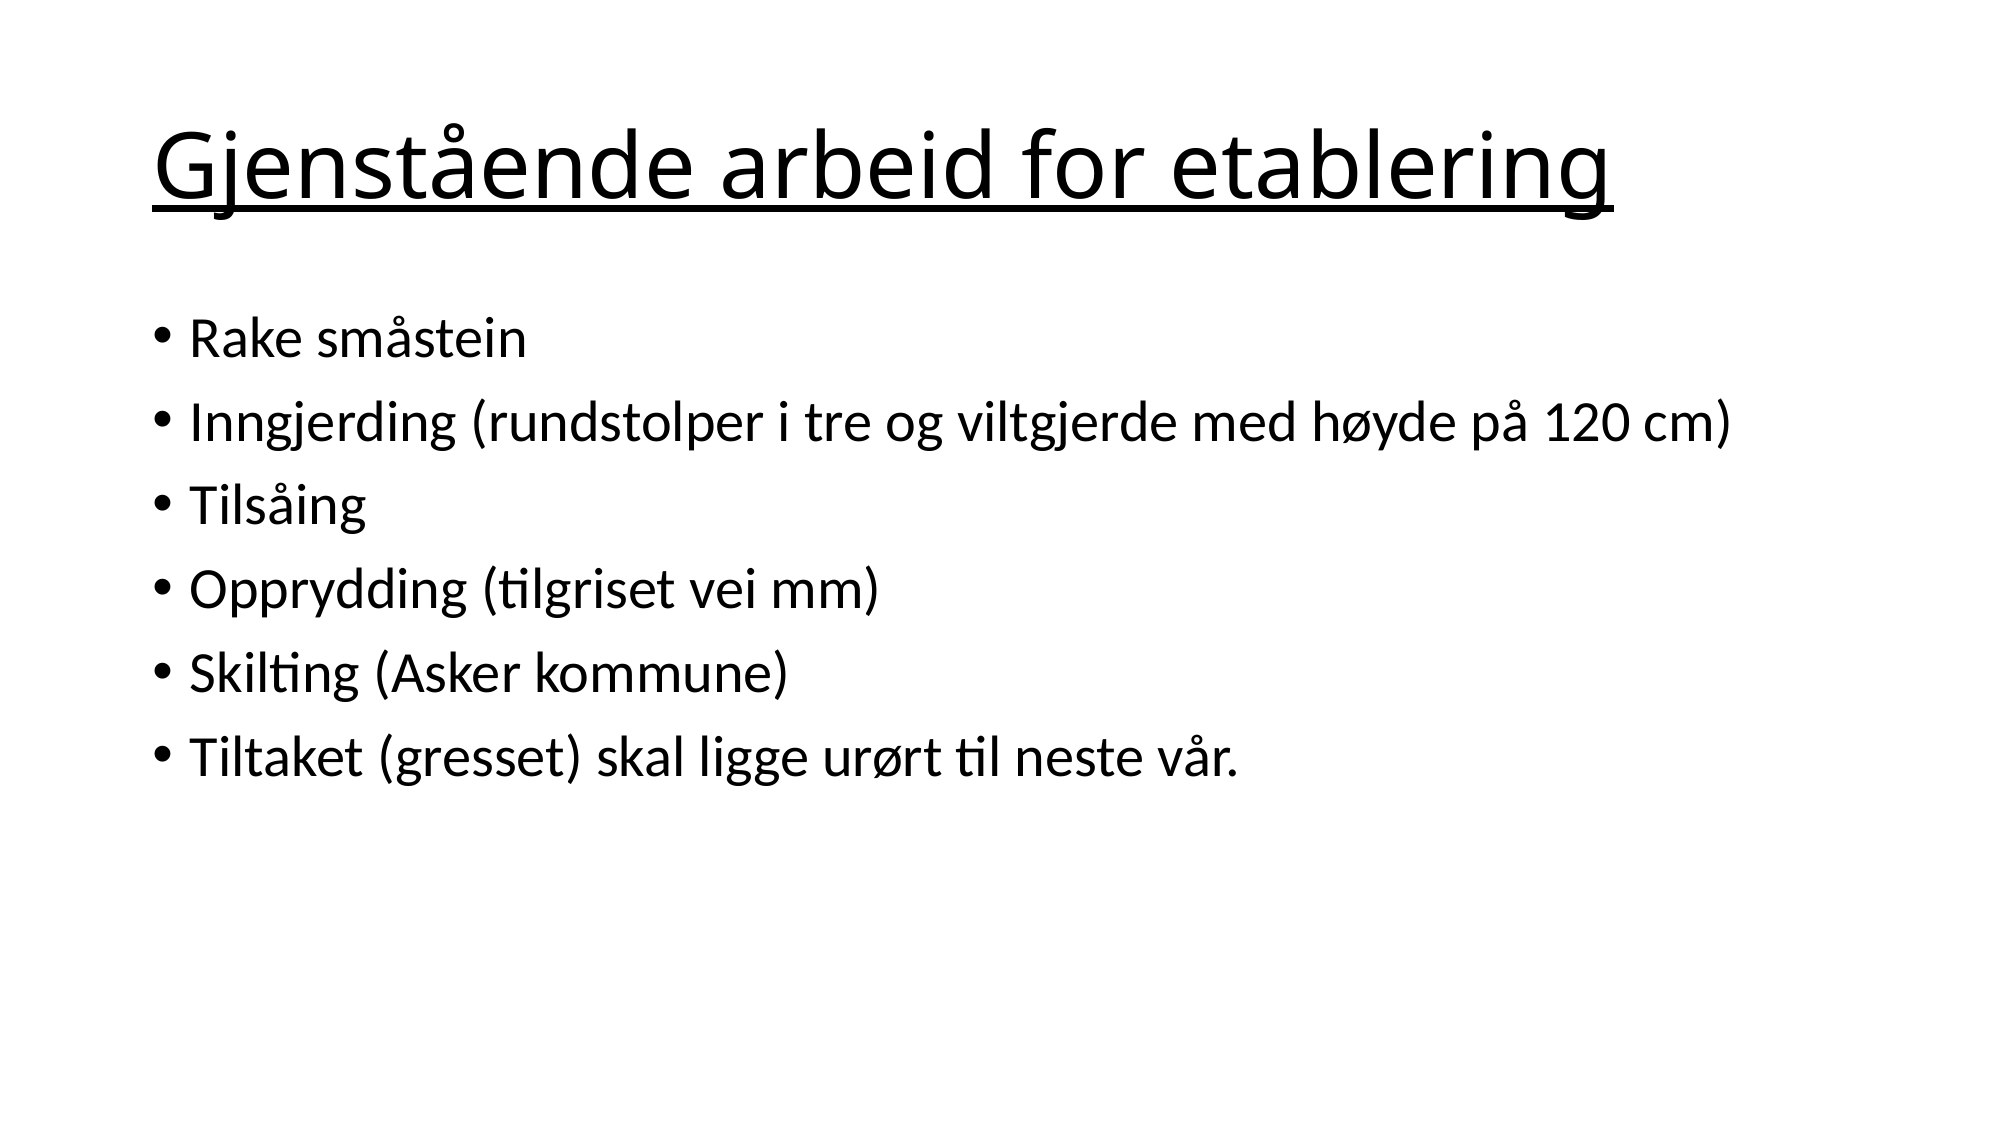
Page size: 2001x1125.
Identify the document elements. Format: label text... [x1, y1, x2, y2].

list Rake småstein Inngjerding (rundstolper i tre og viltgjerde med høyde på 120 cm) Tilsåing Opprydding (tilgriset vei mm) Skilting (Asker kommune) Tiltaket (gresset) skal ligge urørt til neste vår. [137, 299, 1863, 1014]
title Gjenstående arbeid for etablering [137, 59, 1863, 278]
